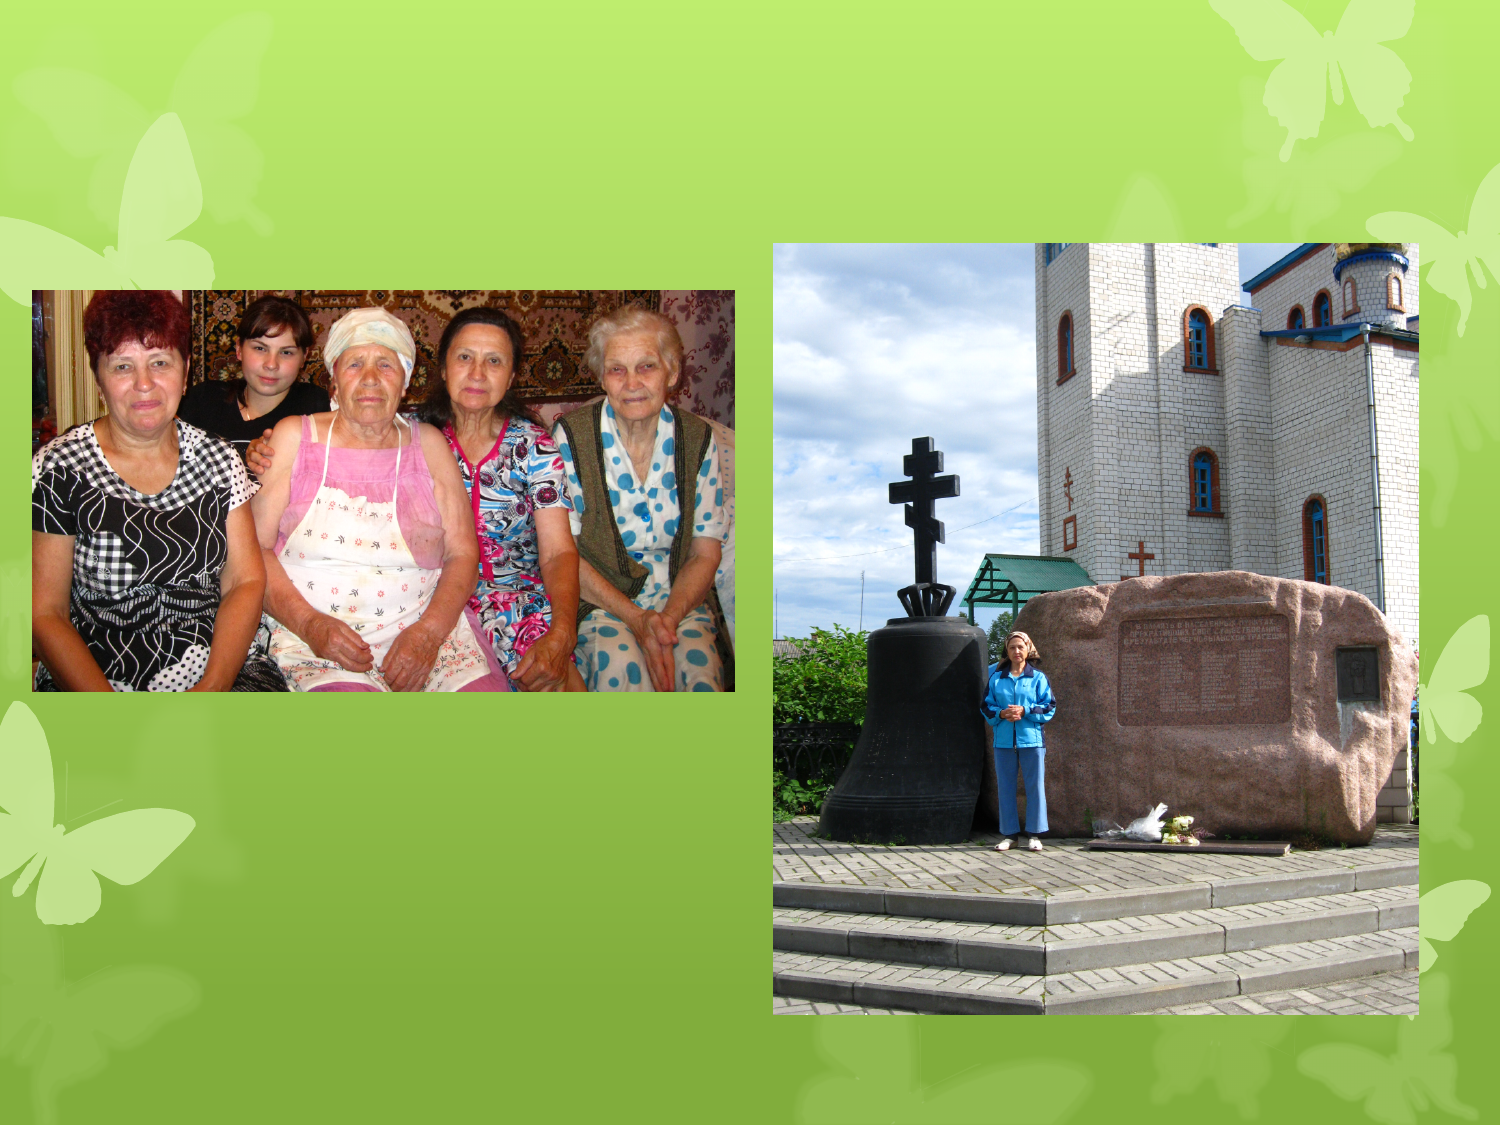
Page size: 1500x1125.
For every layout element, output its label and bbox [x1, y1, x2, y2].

picture [32, 290, 736, 692]
picture [773, 243, 1420, 1015]
